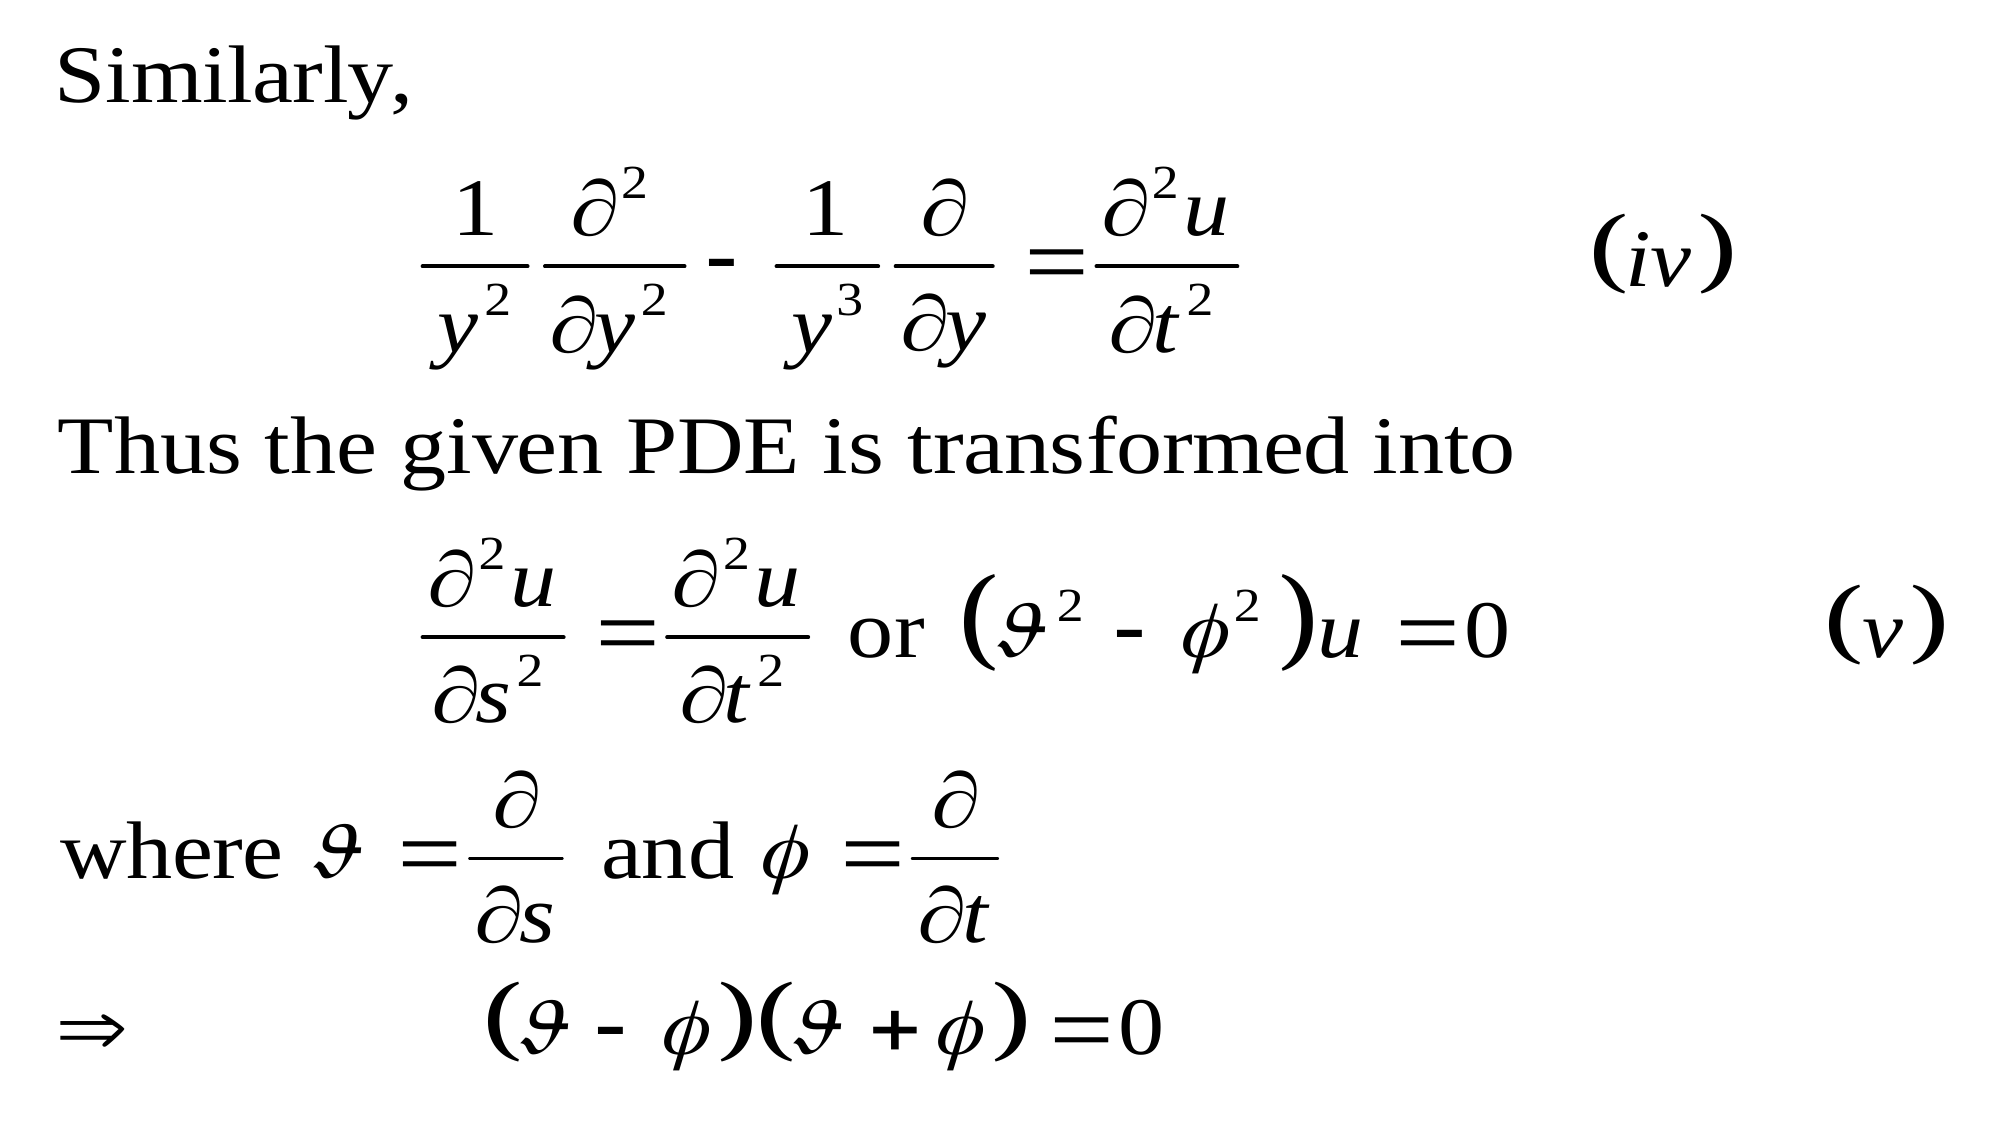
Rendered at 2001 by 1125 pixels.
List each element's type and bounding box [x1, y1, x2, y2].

text_box [44, 26, 1955, 1100]
